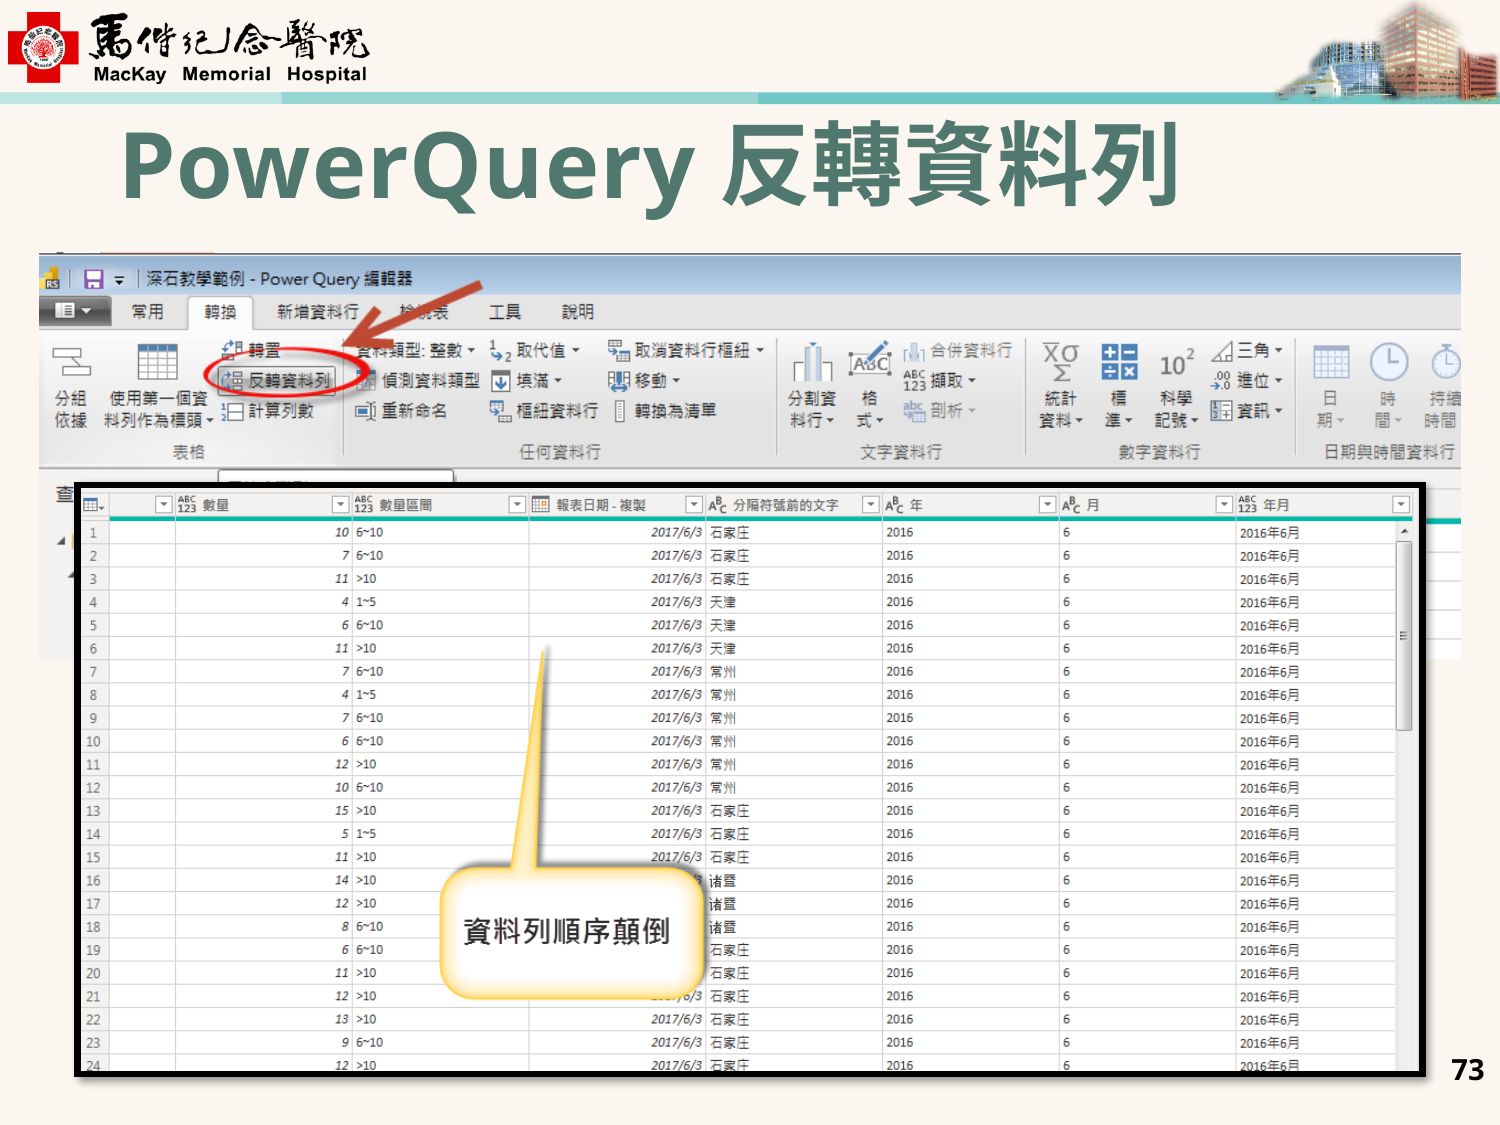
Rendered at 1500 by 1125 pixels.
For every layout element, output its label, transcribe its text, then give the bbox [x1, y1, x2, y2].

picture [39, 252, 1461, 1071]
picture [8, 12, 370, 84]
picture [1276, 0, 1495, 98]
slide_number 73 [1162, 1040, 1500, 1101]
title PowerQuery反轉資料列 [103, 59, 1470, 278]
